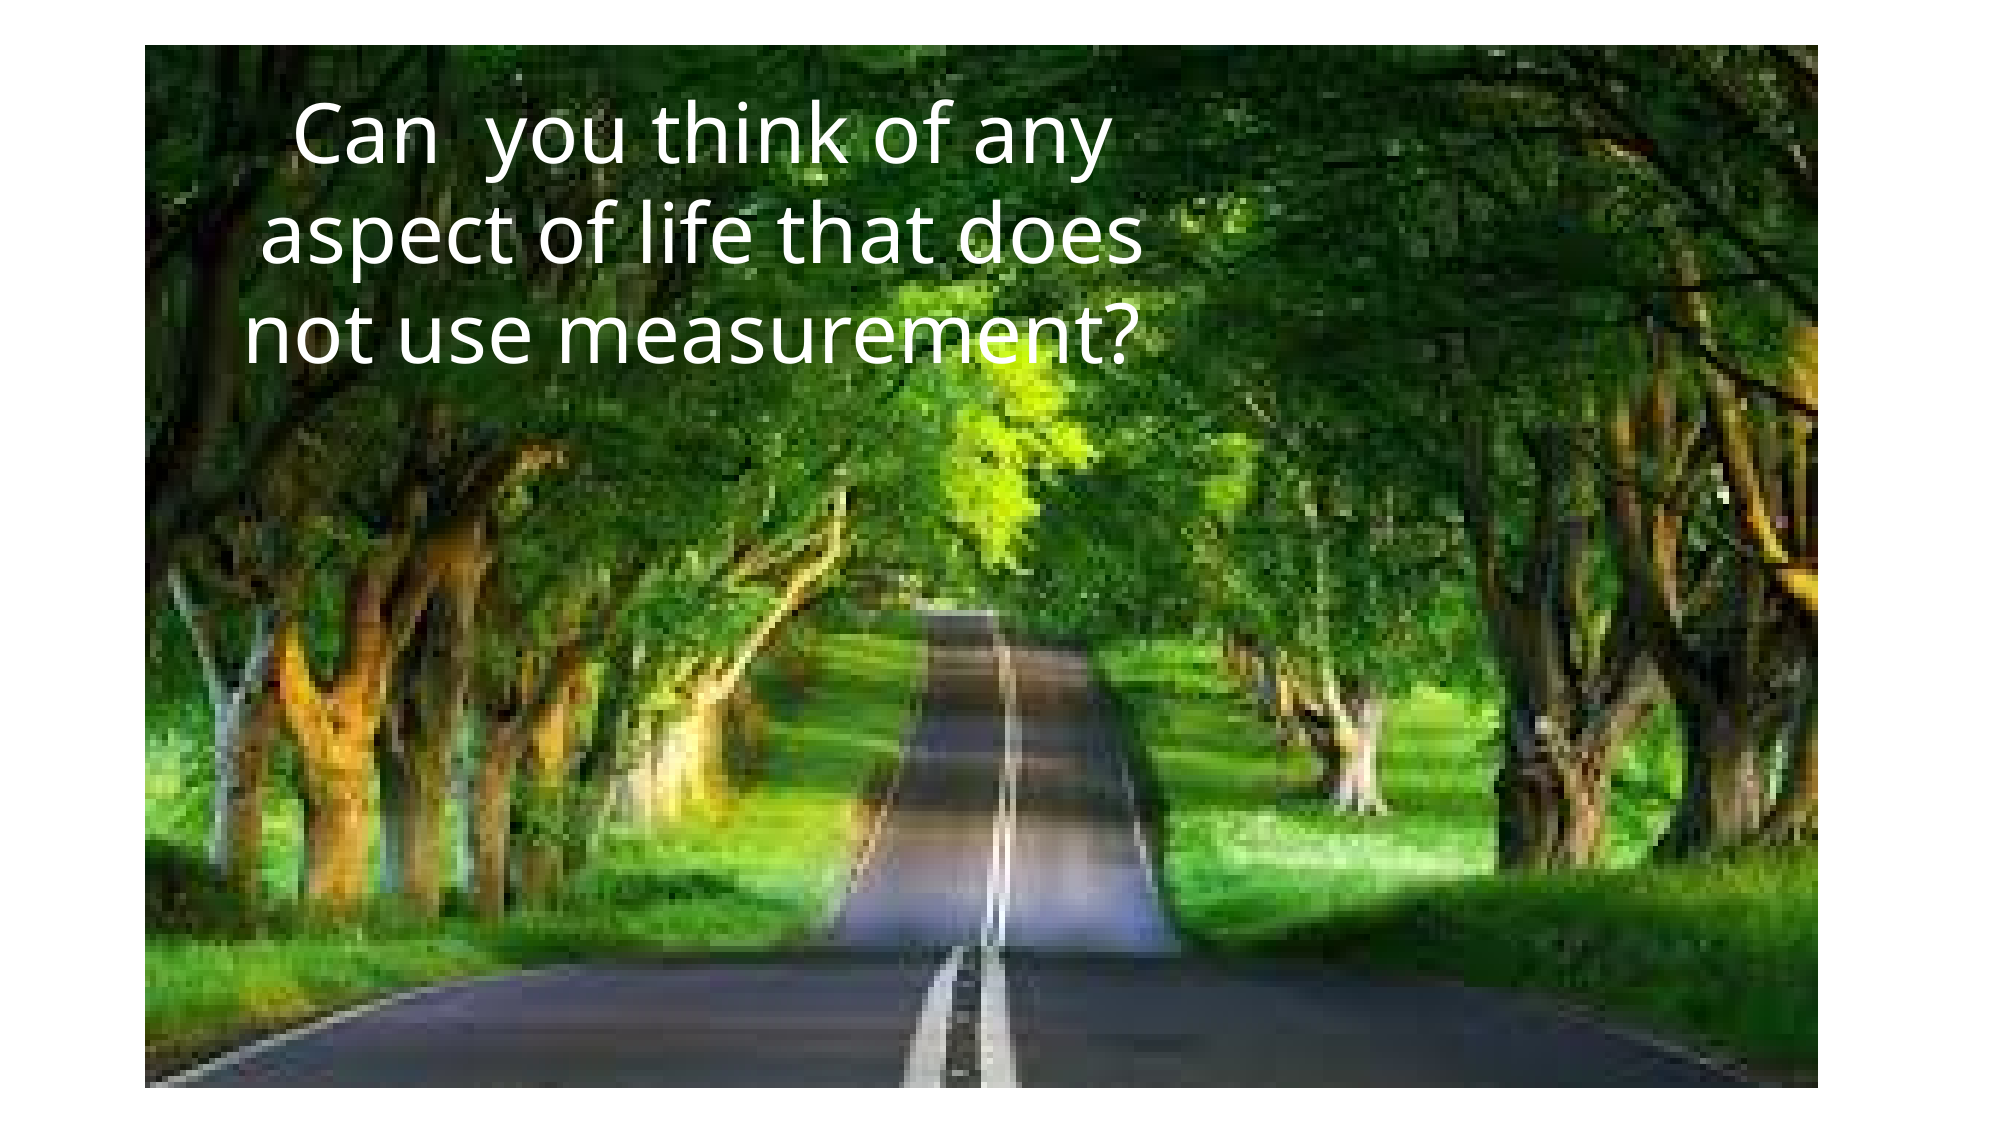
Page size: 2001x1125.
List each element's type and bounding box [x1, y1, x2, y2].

picture [145, 45, 1818, 1088]
